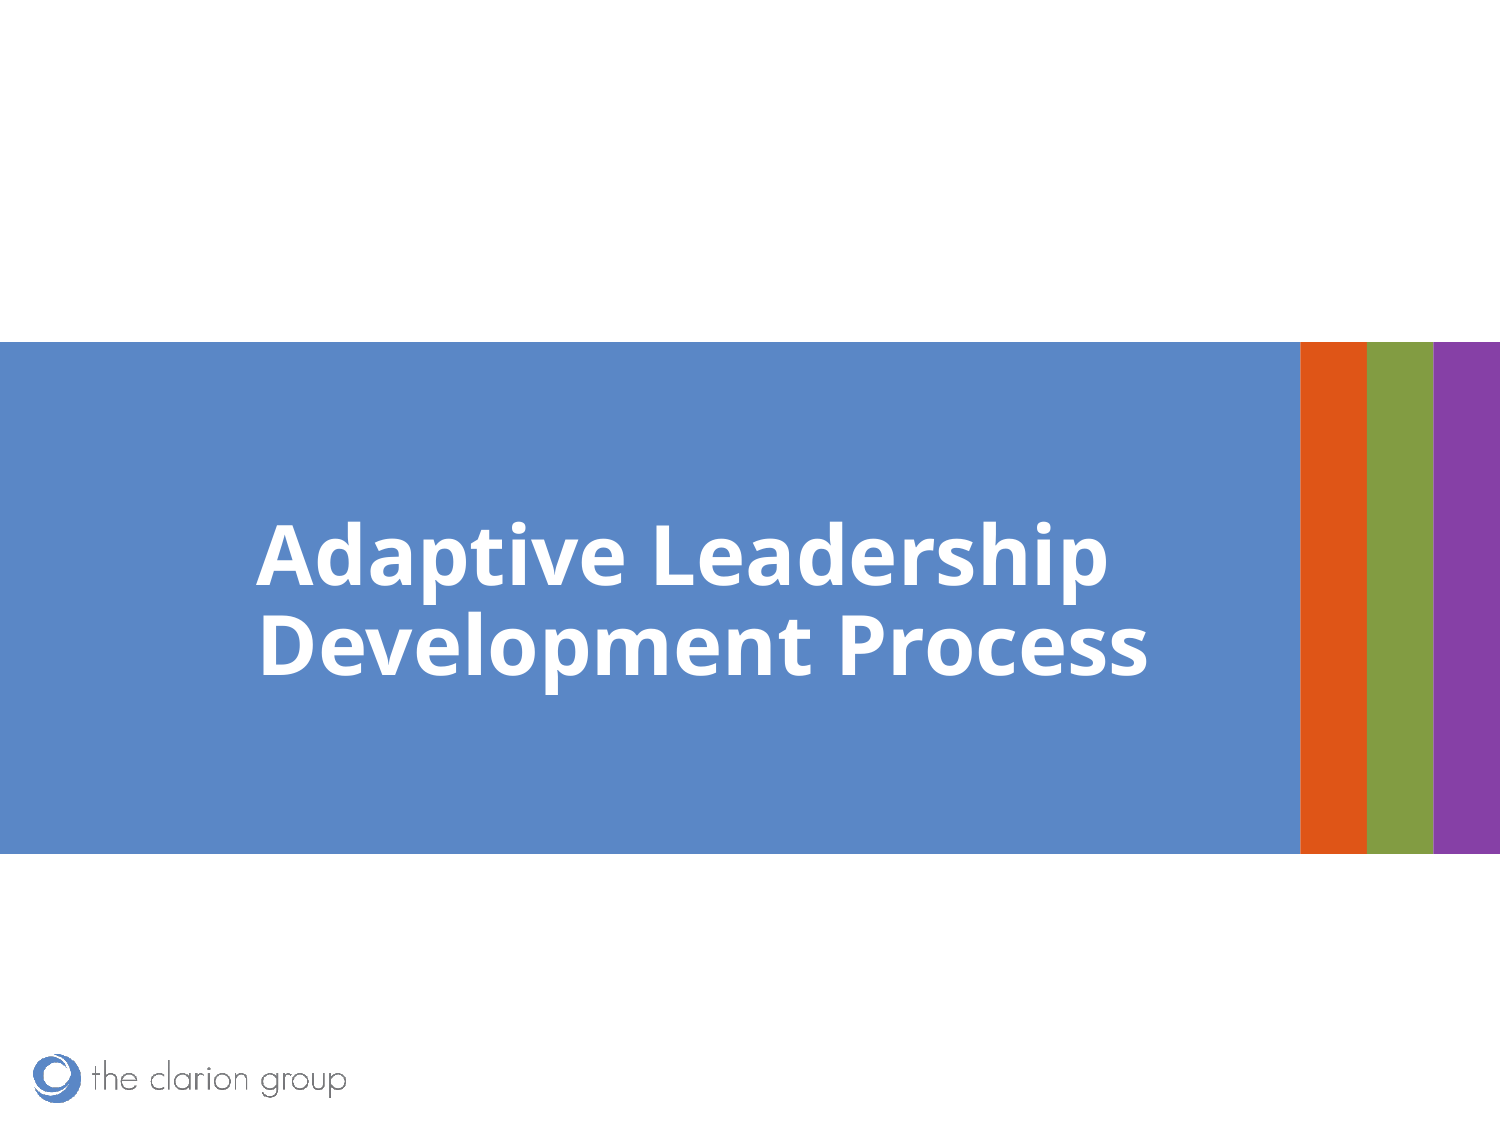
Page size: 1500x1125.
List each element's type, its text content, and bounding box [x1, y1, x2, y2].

title Adaptive Leadership Development Process [241, 452, 1273, 755]
picture [33, 1054, 346, 1103]
